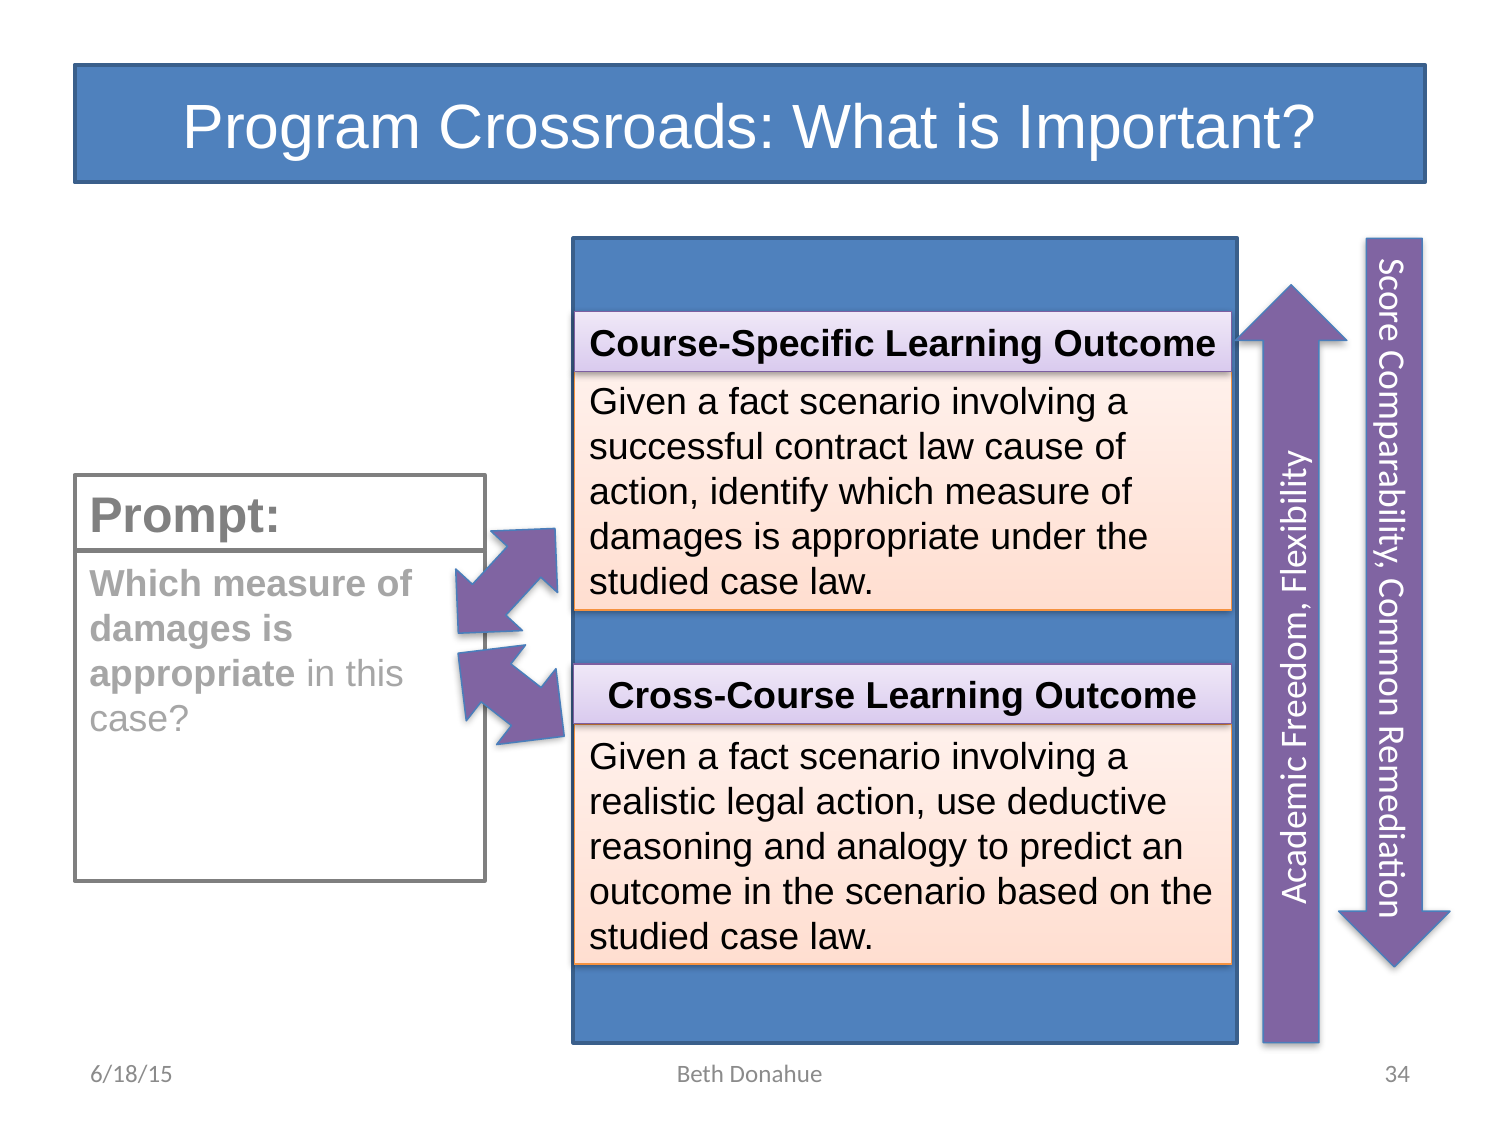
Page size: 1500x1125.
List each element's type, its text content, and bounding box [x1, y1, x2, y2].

text_box Given a fact scenario involving a successful contract law cause of action, identify which measure of damages is appropriate under the studied case law. [574, 379, 1232, 611]
text_box [571, 503, 1239, 1045]
slide_number 34 [1074, 1042, 1425, 1103]
text_box Given a fact scenario involving a realistic legal action, use deductive reasoning and analogy to predict an outcome in the scenario based on the studied case law. [574, 730, 1232, 965]
text_box Prompt: [73, 473, 487, 549]
text_box Which measure of damages is appropriate in this case? [73, 549, 487, 883]
text_box Course-Specific Learning Outcome [574, 311, 1232, 372]
text_box Cross-Course Learning Outcome [573, 663, 1232, 724]
text_box Academic Freedom, Flexibility [1234, 284, 1348, 1042]
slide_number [75, 1042, 425, 1103]
text_box Score Comparability, Common Remediation [1337, 237, 1451, 968]
text_box [571, 236, 1239, 311]
text_box [454, 527, 559, 634]
footer Beth Donahue [512, 1042, 988, 1103]
list [761, 273, 1360, 503]
title Program Crossroads: What is Important? [73, 63, 1427, 184]
text_box [457, 644, 565, 746]
